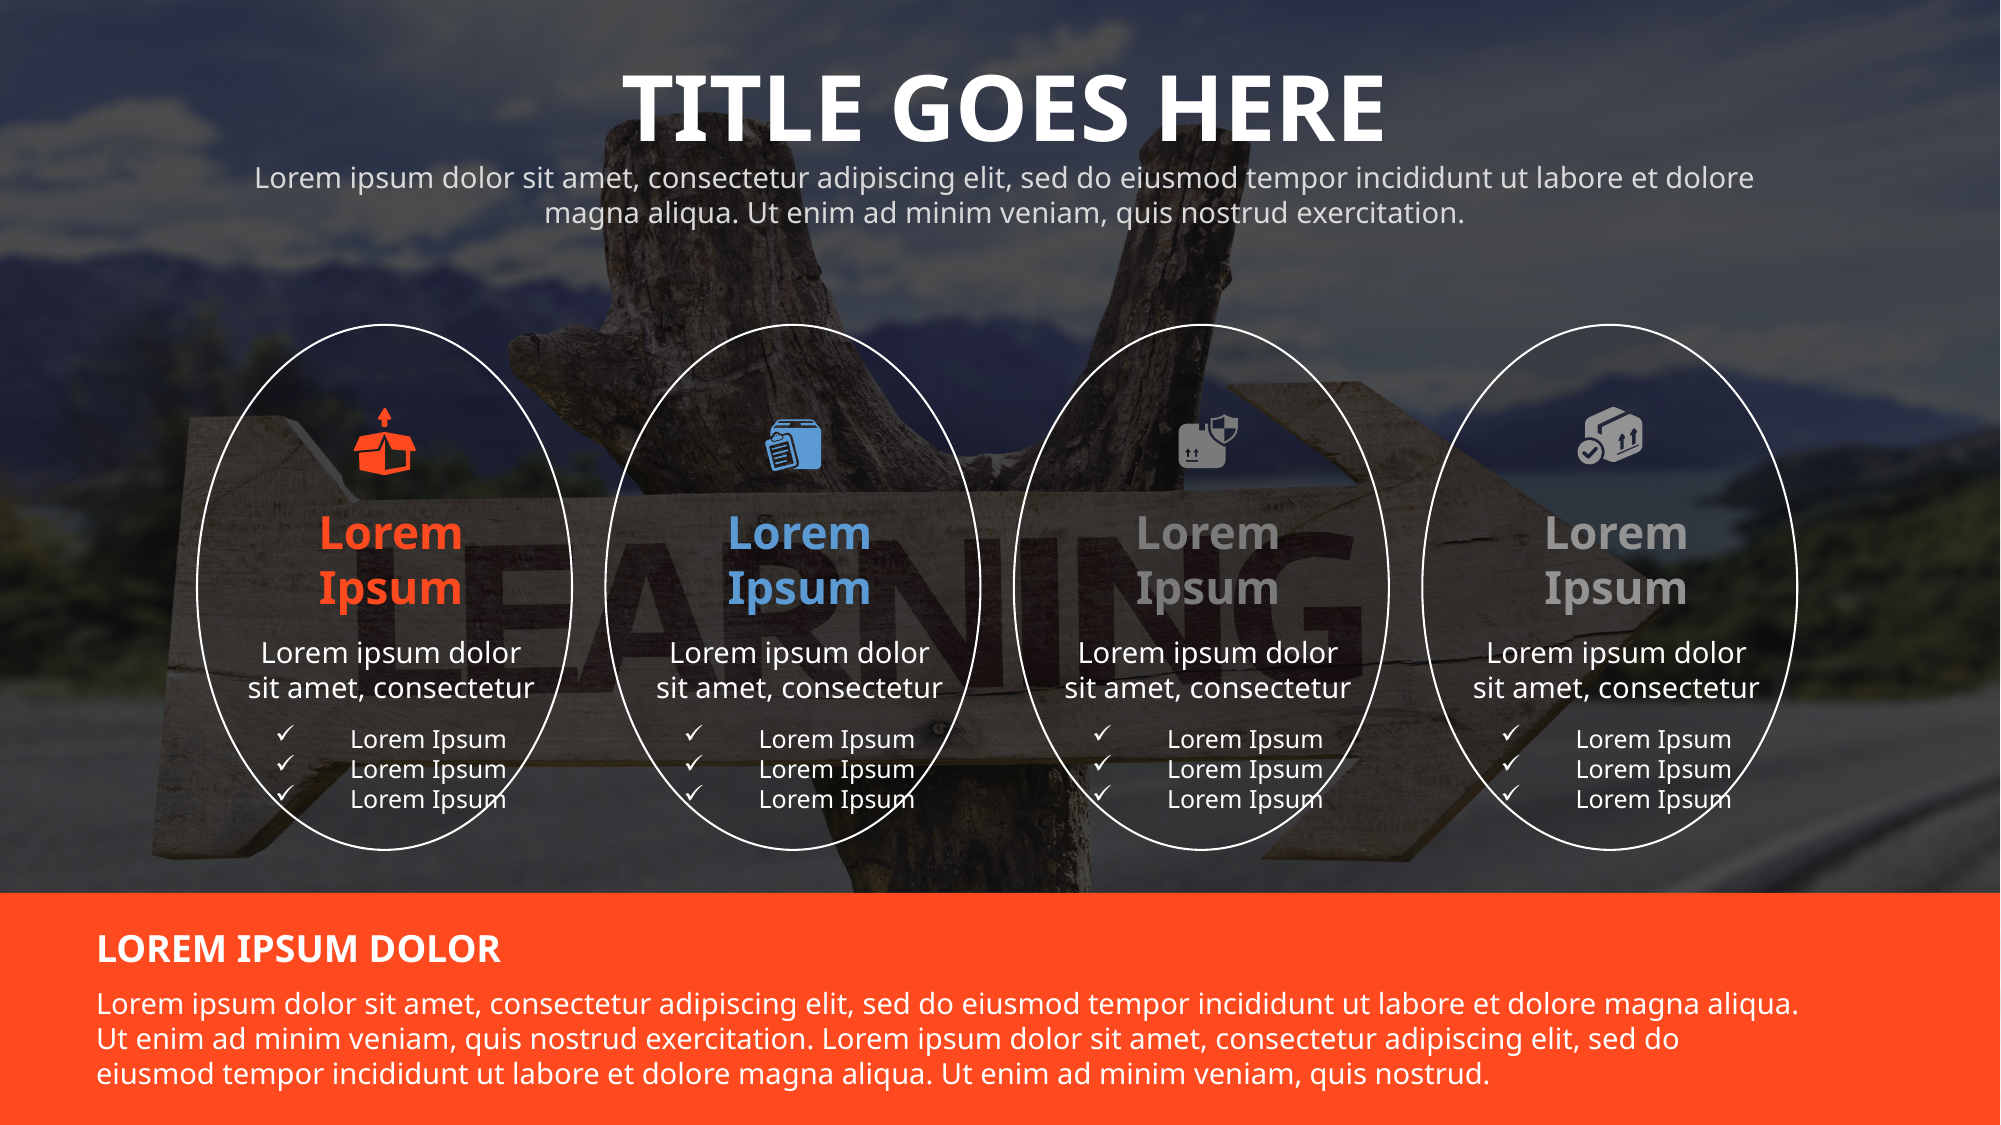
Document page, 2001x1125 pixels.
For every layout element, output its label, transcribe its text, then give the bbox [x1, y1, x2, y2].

text_box [604, 323, 982, 740]
text_box [0, 892, 2000, 1125]
text_box Lorem Ipsum Lorem ipsum dolor sit amet, consectetur Lorem Ipsum Lorem Ipsum Lorem Ipsum [639, 496, 960, 821]
text_box [353, 432, 416, 475]
text_box Lorem Ipsum Lorem ipsum dolor sit amet, consectetur Lorem Ipsum Lorem Ipsum Lorem Ipsum [1048, 496, 1368, 821]
text_box [705, 821, 881, 851]
text_box Lorem Ipsum Lorem ipsum dolor sit amet, consectetur Lorem Ipsum Lorem Ipsum Lorem Ipsum [231, 496, 551, 821]
text_box LOREM IPSUM DOLOR Lorem ipsum dolor sit amet, consectetur adipiscing elit, sed do eiusmod tempor incididunt ut labore et dolore magna aliqua. Ut enim ad minim veniam, quis nostrud exercitation. Lorem ipsum dolor sit amet, consectetur adipiscing elit, sed do eiusmod tempor incididunt ut labore et dolore magna aliqua. Ut enim ad minim veniam, quis nostrud. [81, 918, 1818, 1098]
text_box [377, 407, 392, 427]
text_box TITLE GOES HERE Lorem ipsum dolor sit amet, consectetur adipiscing elit, sed do eiusmod tempor incididunt ut labore et dolore magna aliqua. Ut enim ad minim veniam, quis nostrud exercitation. [192, 42, 1818, 237]
text_box [1522, 821, 1698, 851]
text_box [1114, 821, 1289, 851]
text_box [1178, 414, 1238, 469]
text_box [765, 419, 822, 471]
text_box [1421, 323, 1799, 740]
text_box [1012, 323, 1390, 741]
text_box [297, 821, 472, 851]
text_box [195, 323, 574, 741]
text_box [1577, 439, 1602, 465]
text_box [1585, 406, 1643, 463]
text_box Lorem Ipsum Lorem ipsum dolor sit amet, consectetur Lorem Ipsum Lorem Ipsum Lorem Ipsum [1456, 496, 1777, 821]
